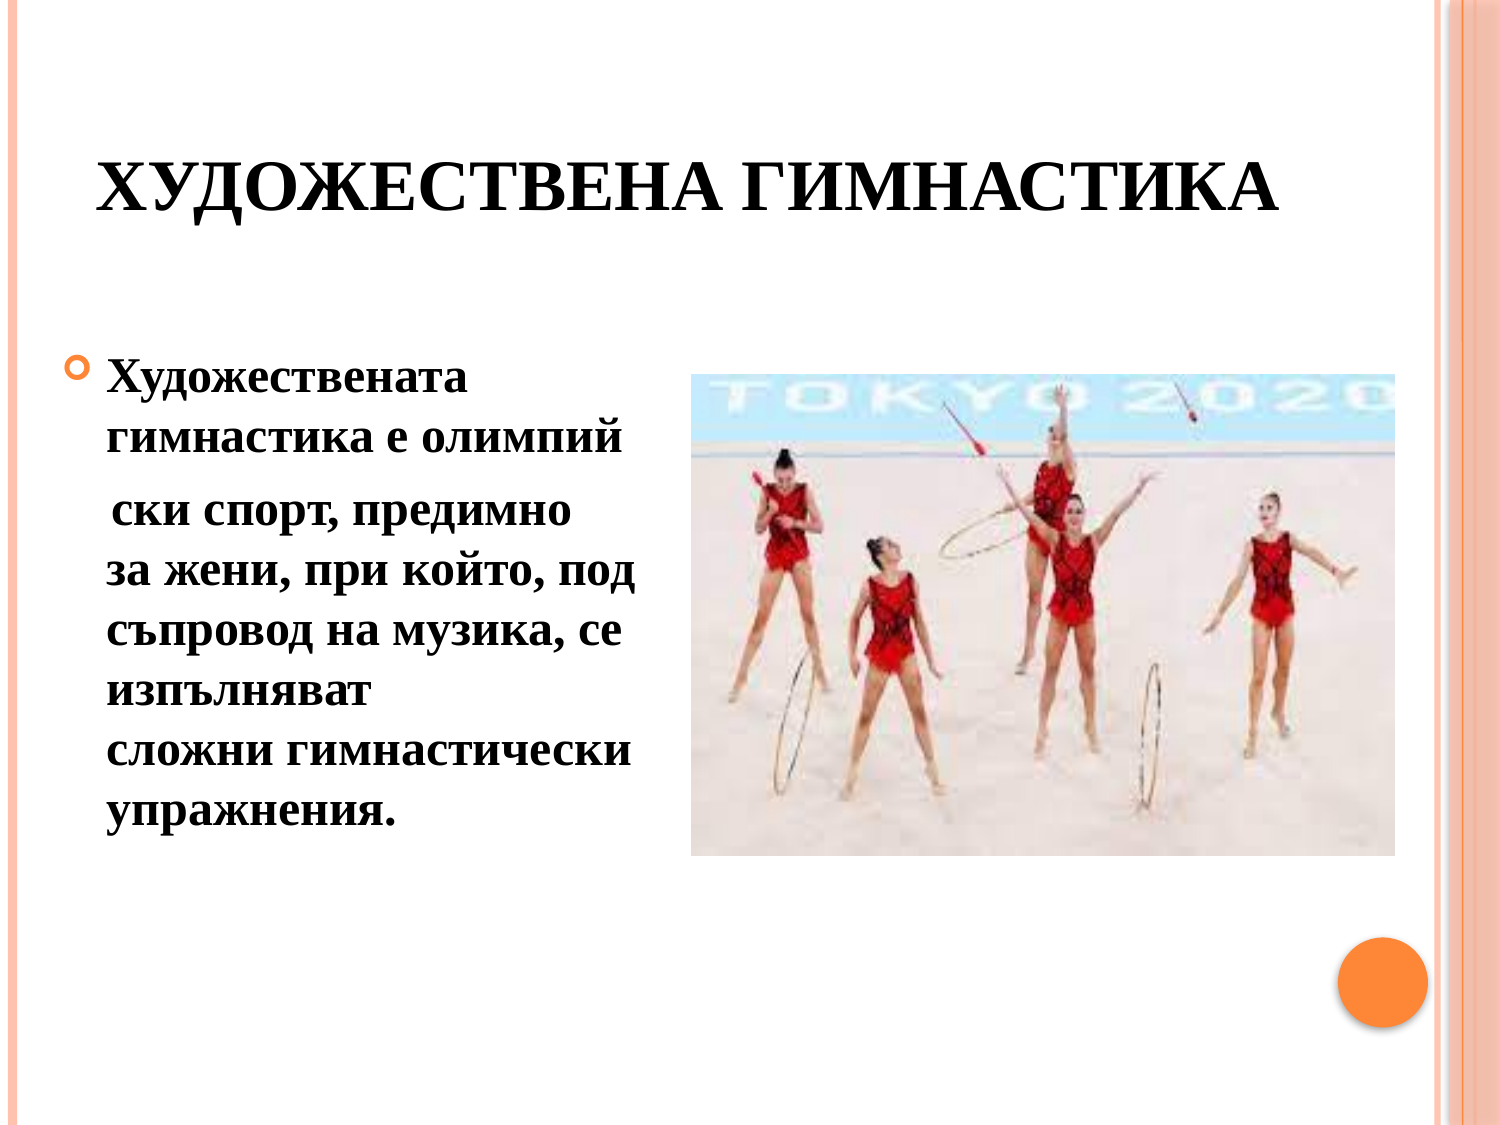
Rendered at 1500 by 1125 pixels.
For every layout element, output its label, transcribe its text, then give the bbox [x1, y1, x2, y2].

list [690, 374, 1396, 856]
title Художествена гимнастика [75, 45, 1300, 233]
list Художествената гимнастика е олимпий ски спорт, предимно за жени, при който, под съпровод на музика, се изпълняват сложни гимнастически упражнения. [46, 262, 668, 1013]
